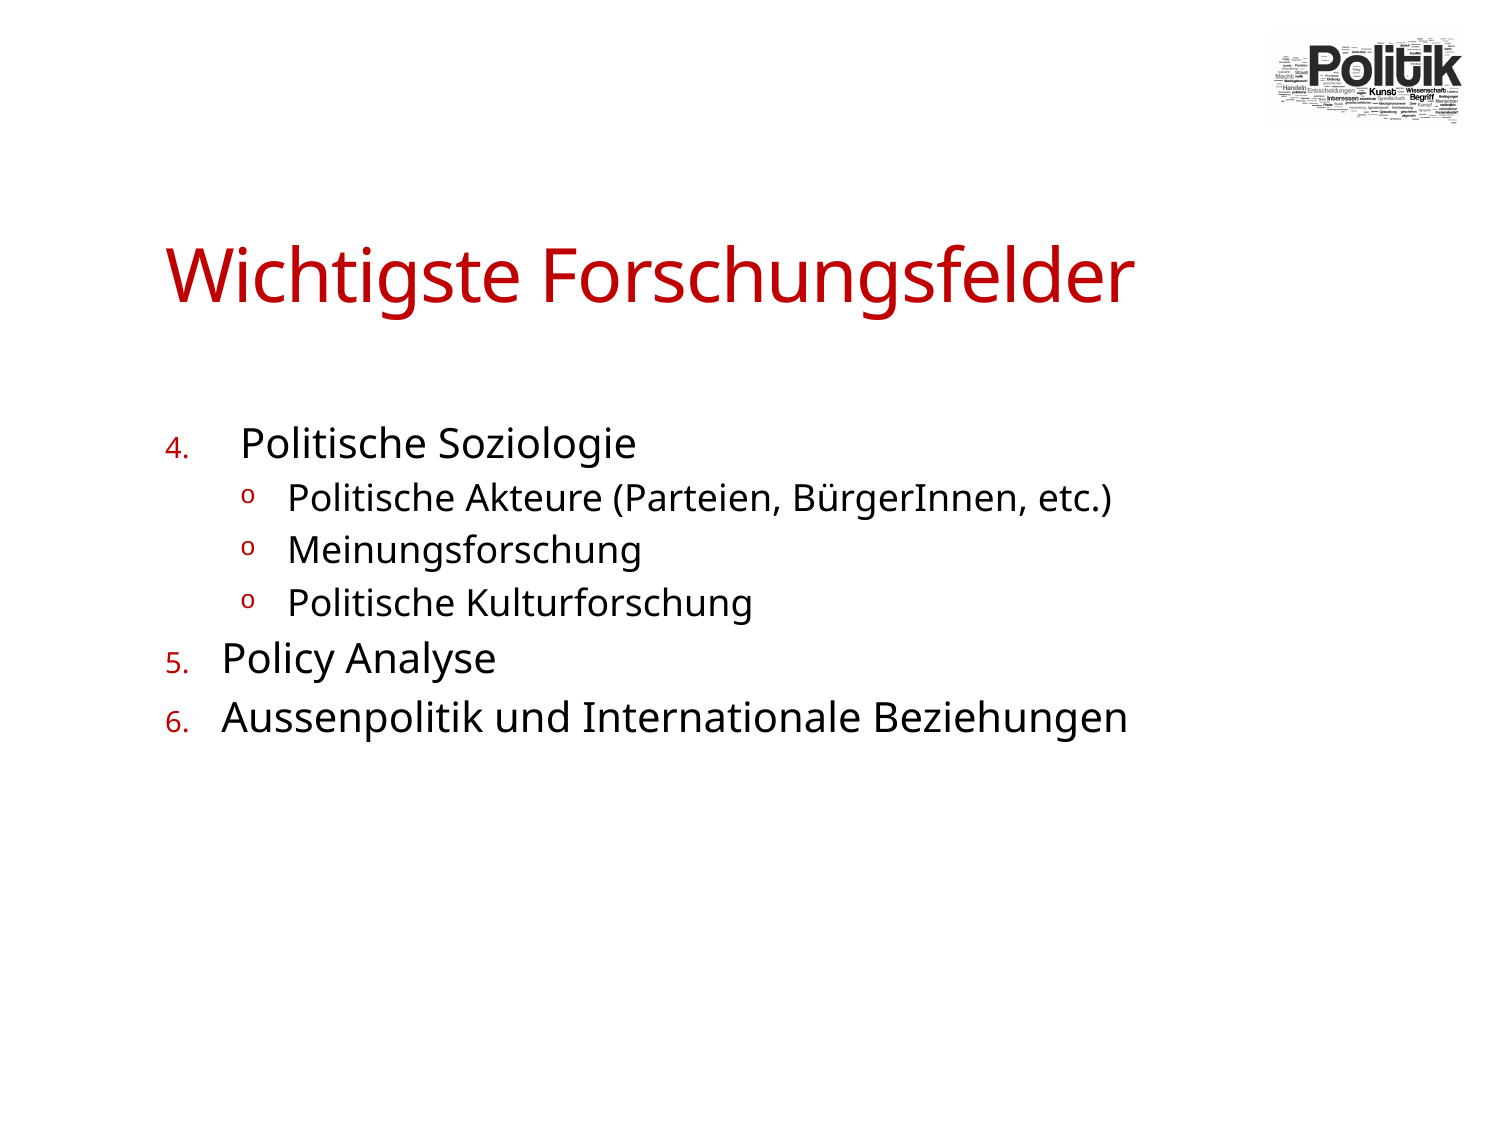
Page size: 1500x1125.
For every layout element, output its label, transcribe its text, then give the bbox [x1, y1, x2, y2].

list Politische Soziologie Politische Akteure (Parteien, BürgerInnen, etc.) Meinungsforschung Politische Kulturforschung Policy Analyse Aussenpolitik und Internationale Beziehungen [150, 408, 1350, 1011]
title Wichtigste Forschungsfelder [150, 137, 1350, 325]
